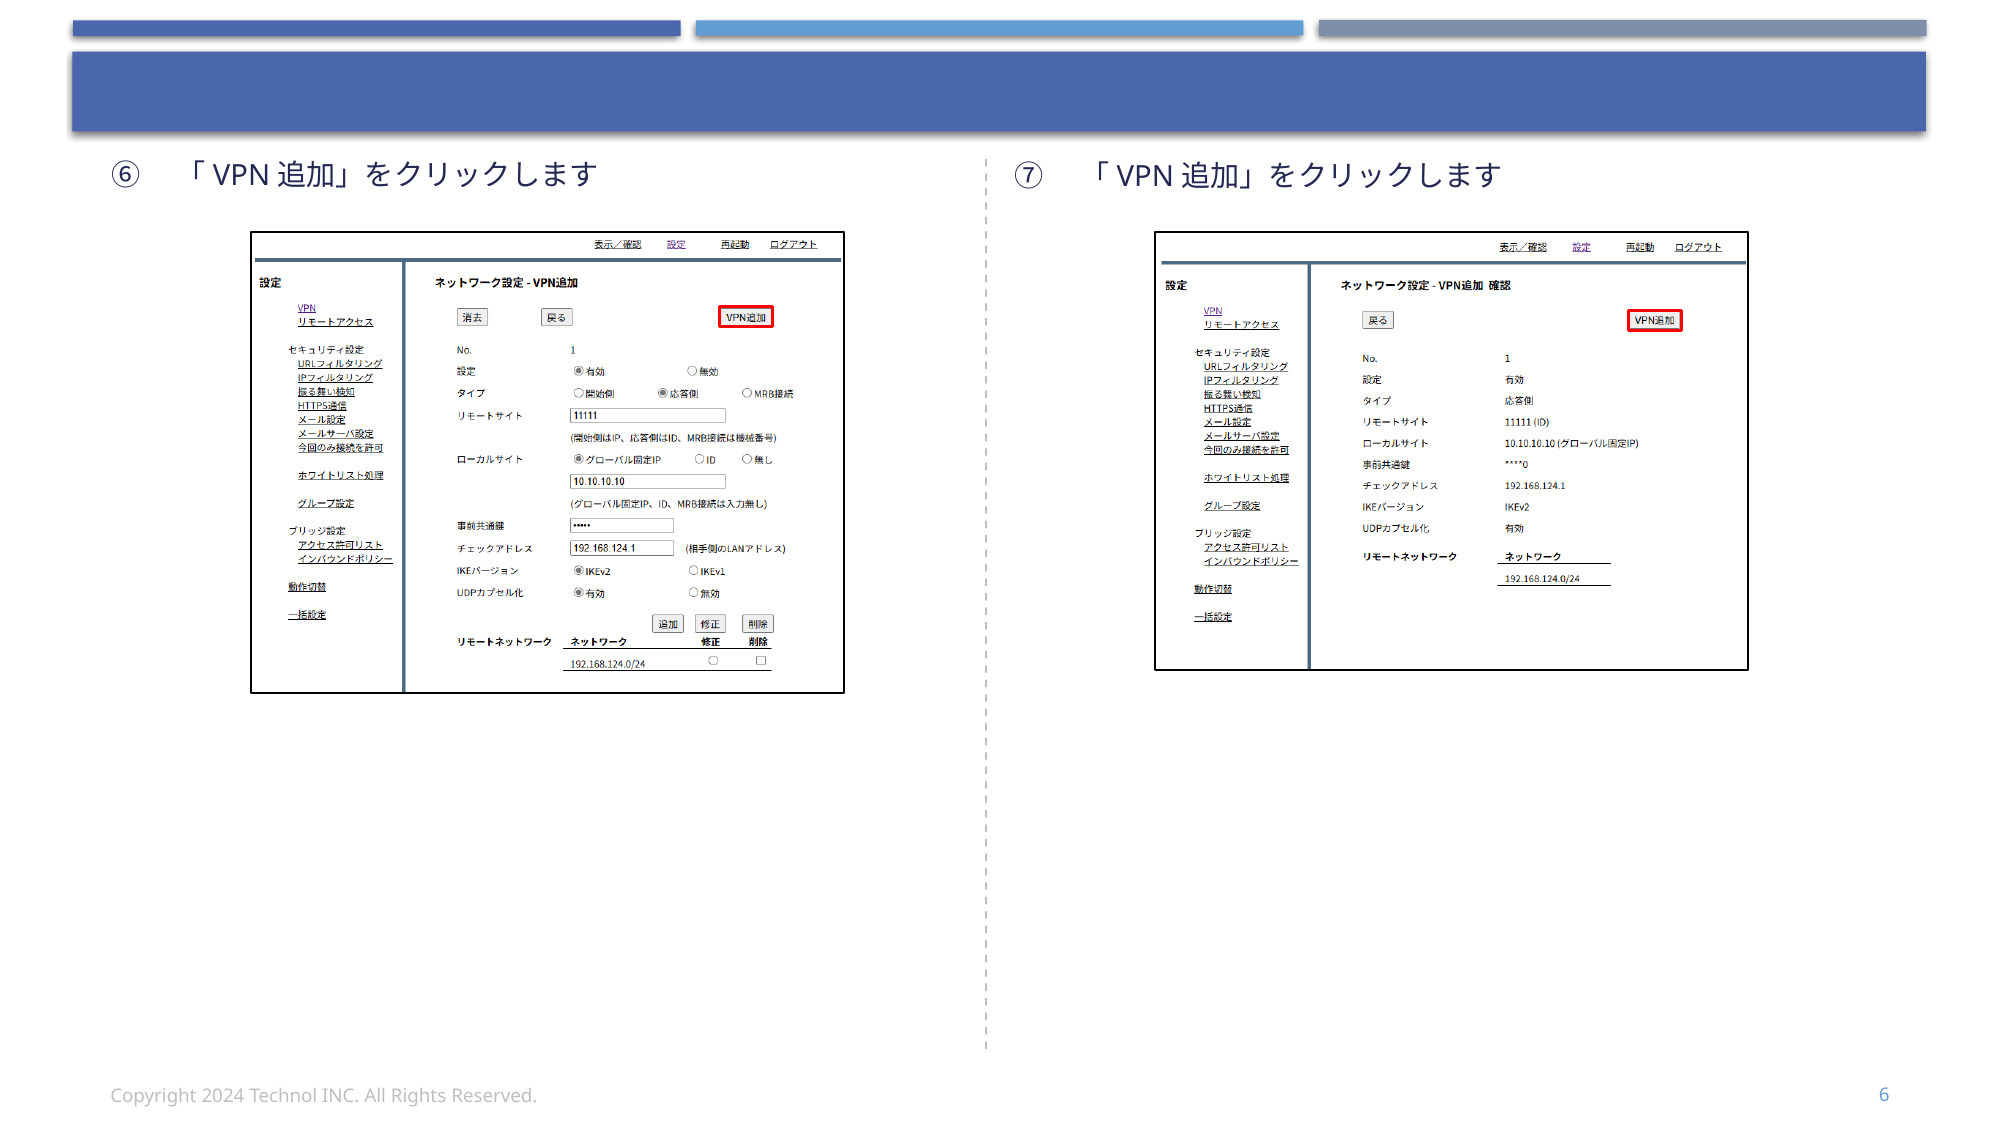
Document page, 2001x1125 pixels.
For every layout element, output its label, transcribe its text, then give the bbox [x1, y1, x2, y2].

picture [251, 232, 844, 693]
footer Copyright 2024 Technol INC. All Rights Reserved. [95, 1065, 1230, 1125]
picture [1155, 232, 1748, 670]
slide_number 6 [1732, 1066, 1905, 1125]
list ⑥ 「VPN追加」をクリックします [96, 148, 1000, 1065]
list ⑦ 「VPN追加」をクリックします [999, 150, 1904, 1066]
